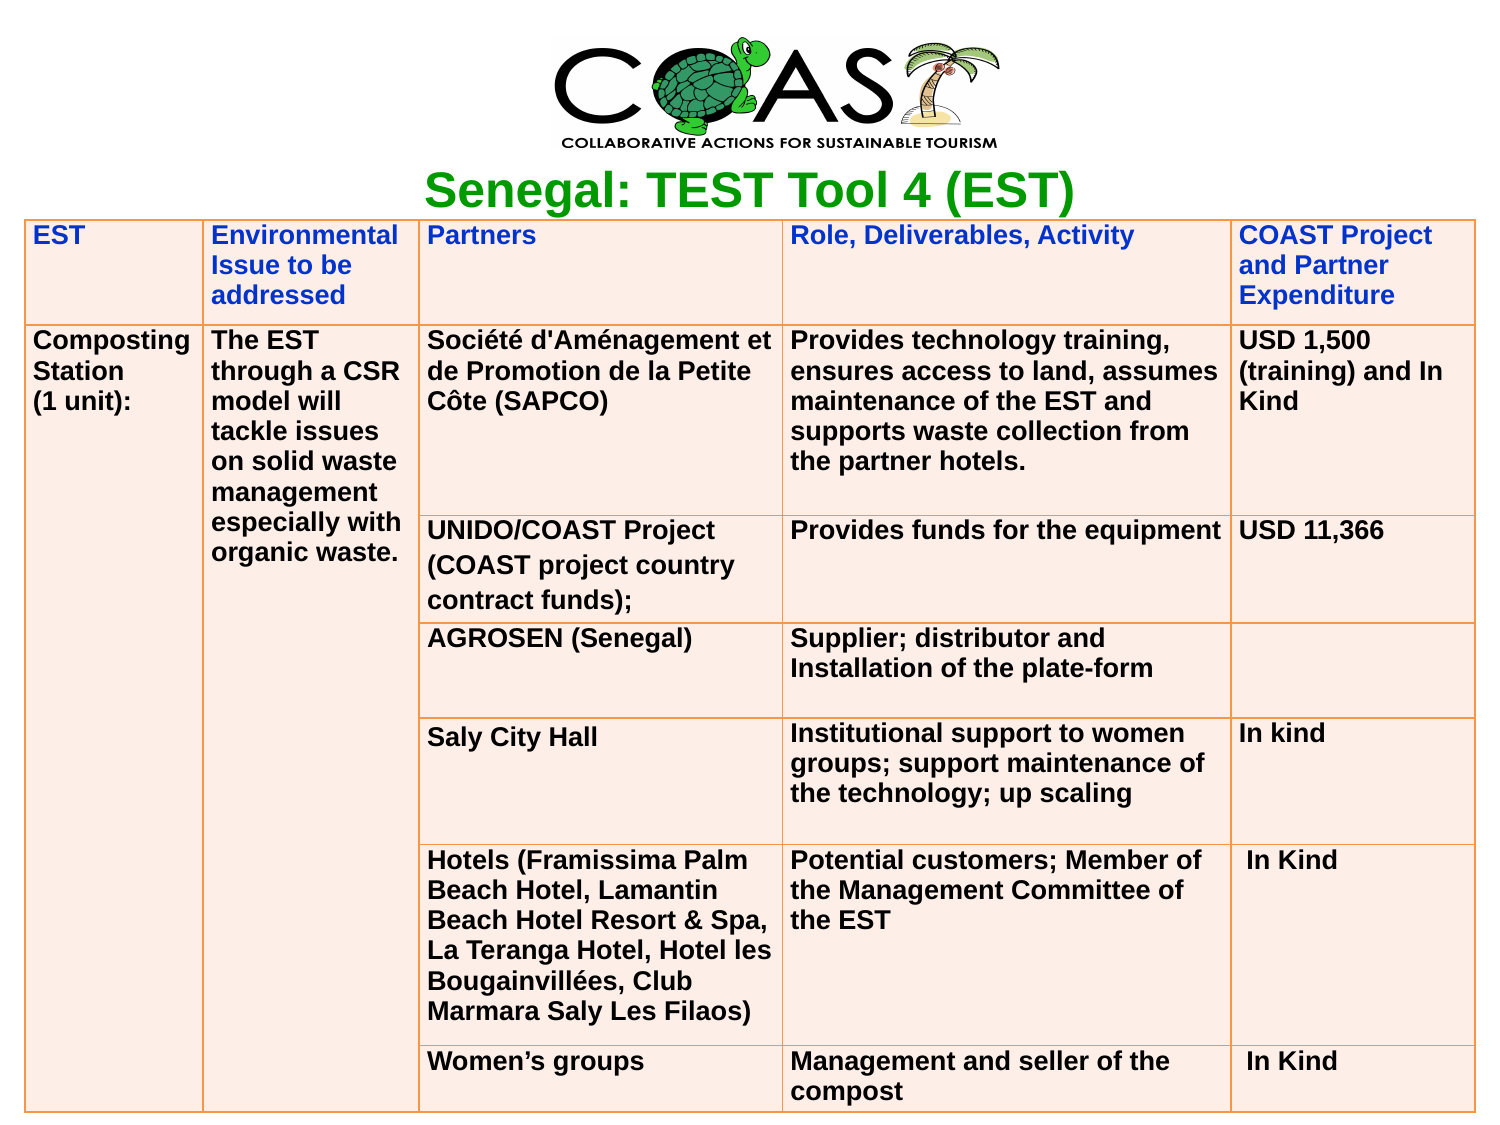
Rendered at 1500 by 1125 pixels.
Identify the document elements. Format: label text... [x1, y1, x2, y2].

table_cell Potential customers; Member of the Management Committee of the EST [783, 845, 1230, 1045]
table_cell UNIDO/COAST Project (COAST project country contract funds); [420, 516, 782, 622]
table_cell In Kind [1232, 845, 1474, 1045]
table_cell Provides funds for the equipment [783, 516, 1230, 622]
table_cell USD 11,366 [1232, 516, 1474, 622]
table_cell Hotels (Framissima Palm Beach Hotel, Lamantin Beach Hotel Resort & Spa, La Teranga Hotel, Hotel les Bougainvillées, Club Marmara Saly Les Filaos) [420, 845, 782, 1045]
table_cell Institutional support to women groups; support maintenance of the technology; up scaling [783, 719, 1230, 844]
table_header Role, Deliverables, Activity [783, 221, 1230, 324]
table_cell Management and seller of the compost [783, 1046, 1230, 1111]
title Senegal: TEST Tool 4 (EST) [49, 149, 1451, 219]
table_cell In Kind [1232, 1046, 1474, 1111]
table_header EST [26, 221, 202, 324]
table_cell Women’s groups [420, 1046, 782, 1111]
table_cell AGROSEN (Senegal) [420, 624, 782, 717]
picture [549, 37, 1000, 148]
table_header COAST Project and Partner Expenditure [1232, 221, 1474, 324]
table_cell Supplier; distributor and Installation of the plate-form [783, 624, 1230, 717]
table_cell [1232, 624, 1474, 717]
table_header Environmental Issue to be addressed [204, 221, 418, 324]
table_cell USD 1,500 (training) and In Kind [1232, 326, 1474, 515]
table_cell Provides technology training, ensures access to land, assumes maintenance of the EST and supports waste collection from the partner hotels. [783, 326, 1230, 515]
table_cell Composting Station (1 unit): [26, 326, 202, 1111]
table_cell The EST through a CSR model will tackle issues on solid waste management especially with organic waste. [204, 326, 418, 1111]
table_header Partners [420, 221, 782, 324]
table_cell In kind [1232, 719, 1474, 844]
table_cell Société d'Aménagement et de Promotion de la Petite Côte (SAPCO) [420, 326, 782, 515]
table_cell Saly City Hall [420, 719, 782, 844]
